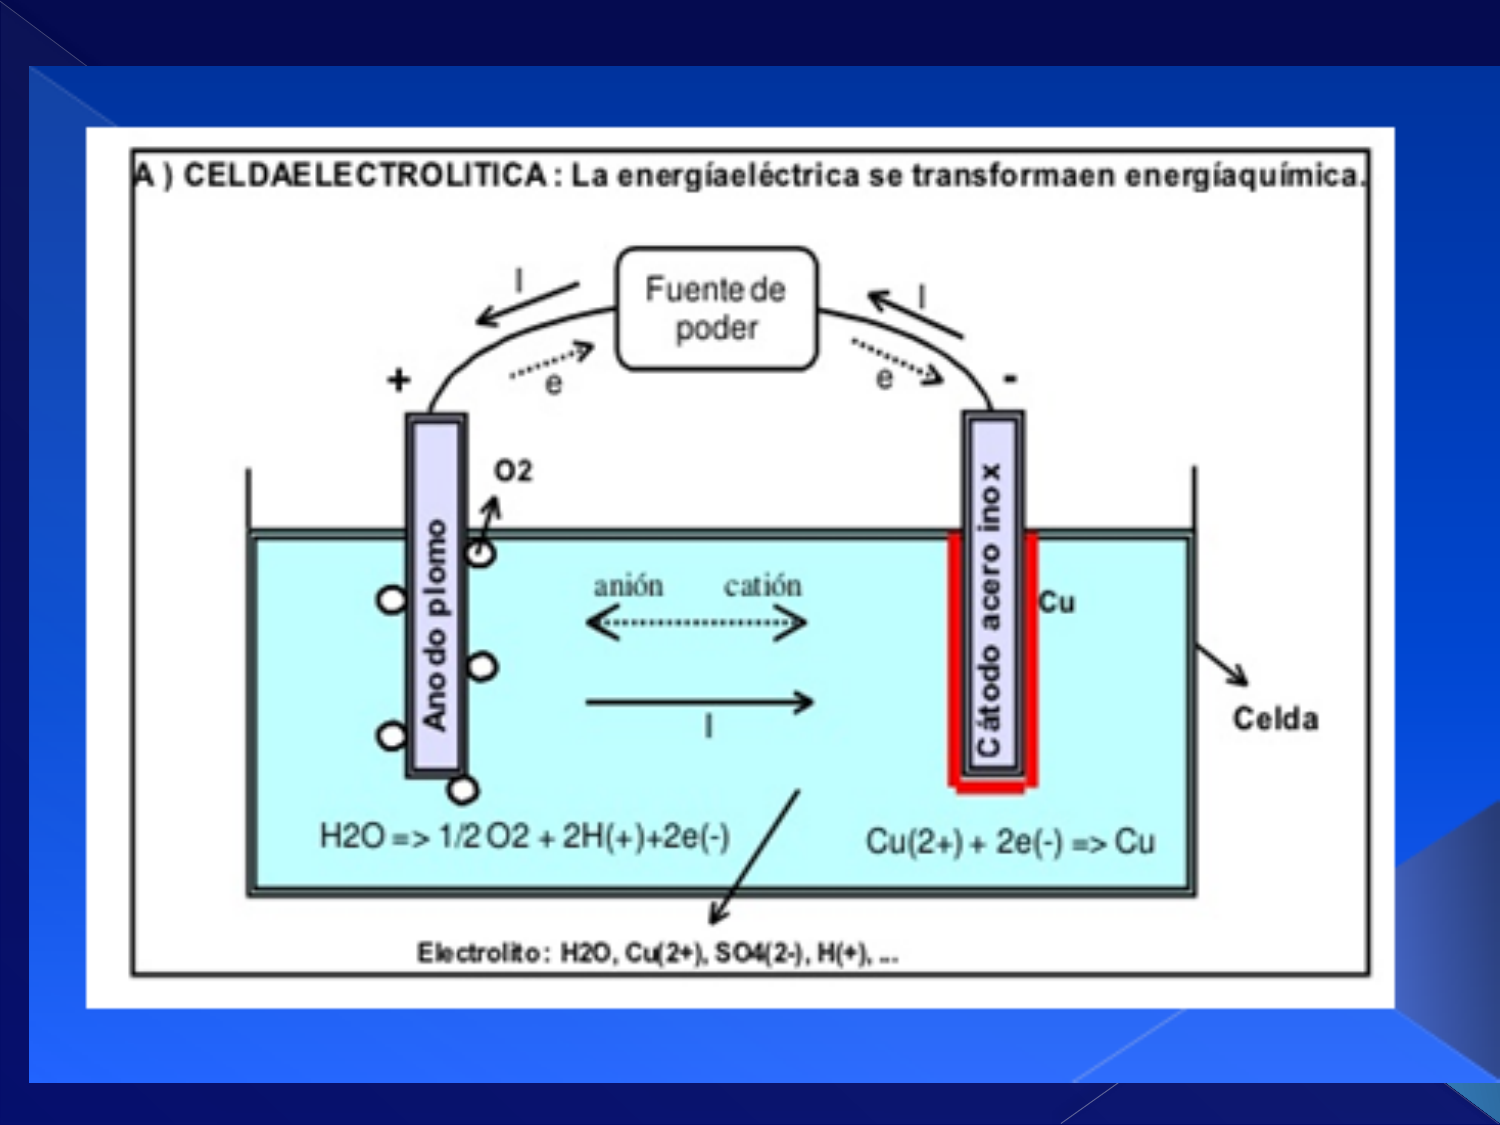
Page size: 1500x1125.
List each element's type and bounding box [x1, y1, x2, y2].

picture [29, 66, 1500, 1083]
